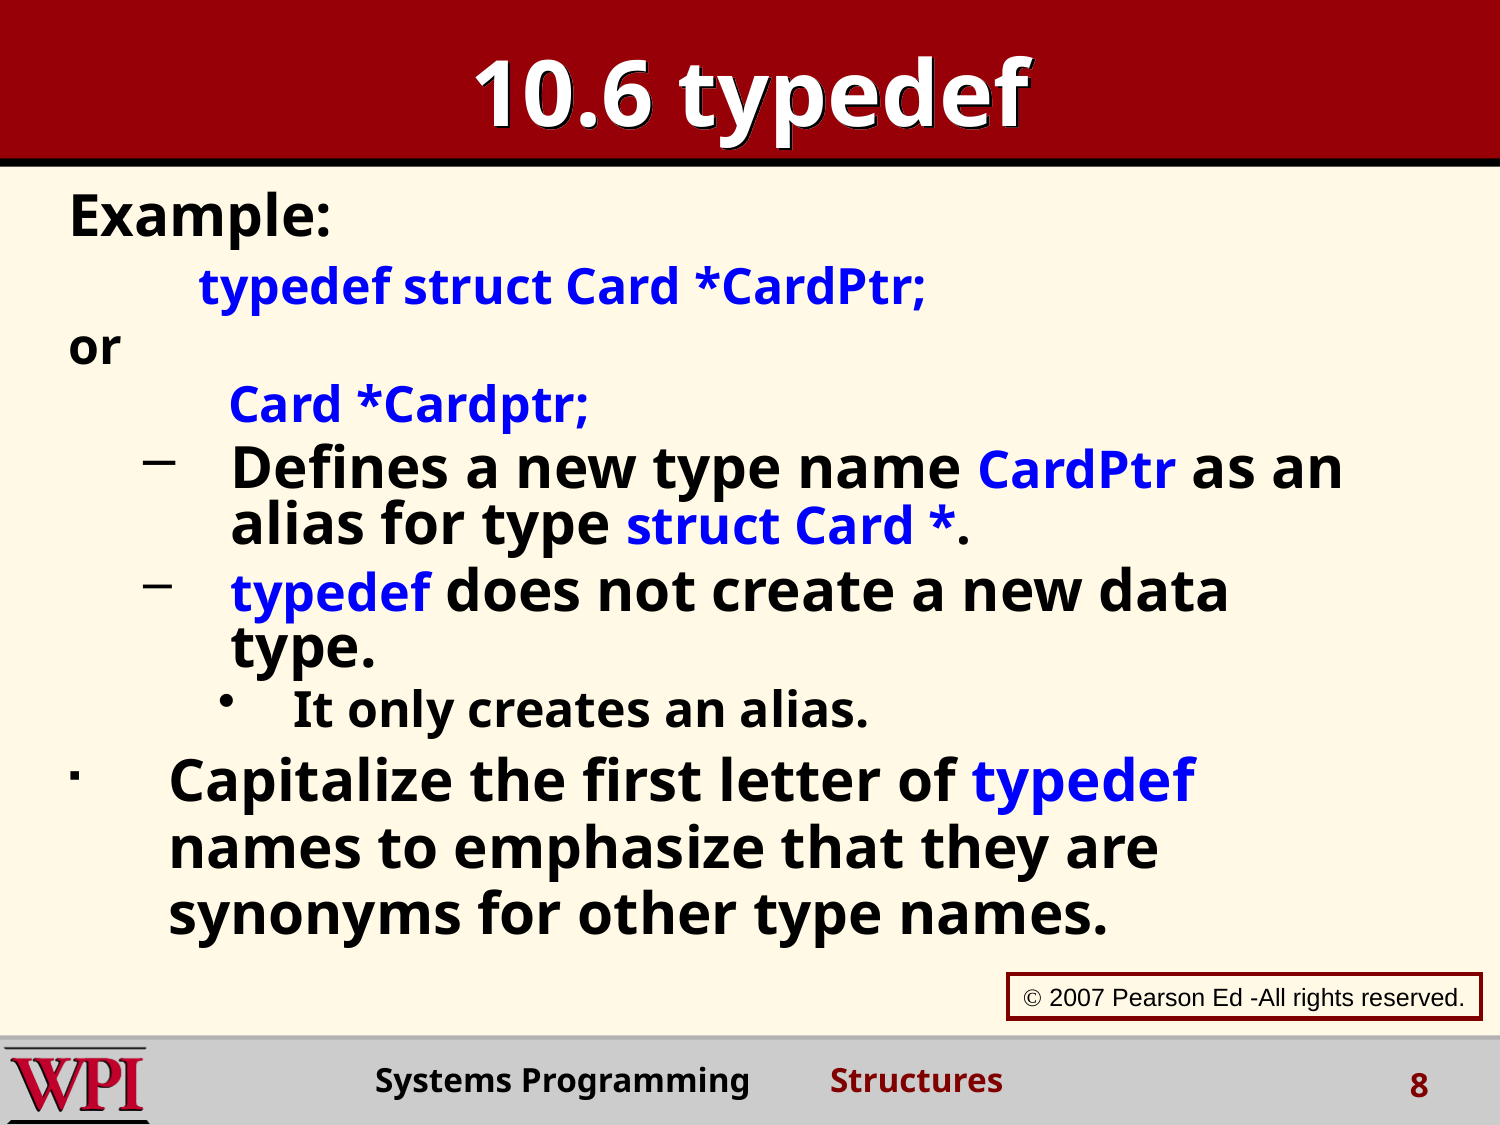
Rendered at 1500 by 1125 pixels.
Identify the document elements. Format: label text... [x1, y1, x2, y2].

footer Systems Programming Structures [359, 1051, 1200, 1118]
list Example: typedef struct Card *CardPtr; or Card *Cardptr; Defines a new type name CardPtr as an alias for type struct Card *. typedef does not create a new data type. It only creates an alias. Capitalize the first letter of typedef names to emphasize that they are synonyms for other type names. [52, 184, 1404, 973]
picture [0, 0, 1500, 158]
title 10.6 typedef [29, 18, 1471, 150]
picture [0, 1040, 1500, 1125]
slide_number 8 [1344, 1056, 1495, 1095]
picture [0, 167, 1500, 1035]
text_box  2007 Pearson Ed -All rights reserved. [1007, 973, 1482, 1019]
